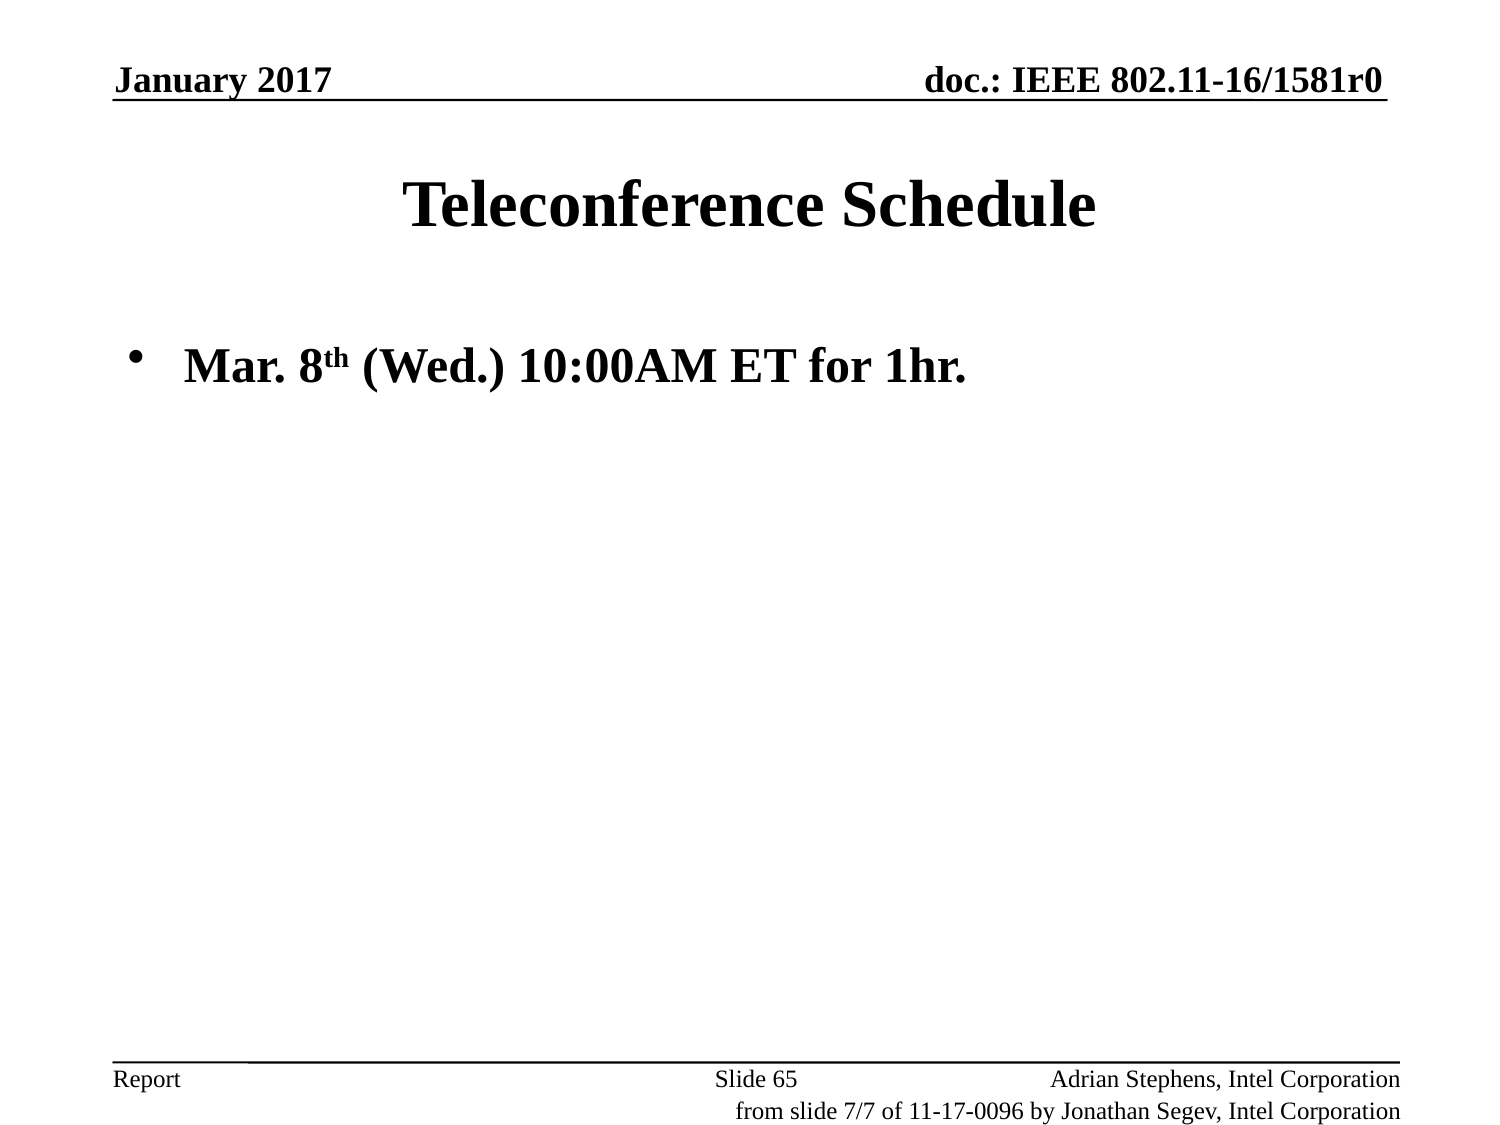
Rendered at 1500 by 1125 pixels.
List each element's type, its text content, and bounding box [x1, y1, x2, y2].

title Teleconference Schedule [112, 112, 1388, 288]
slide_number Slide 65 [711, 1061, 801, 1087]
list Mar. 8th (Wed.) 10:00AM ET for 1hr. [112, 324, 1388, 1000]
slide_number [114, 54, 374, 101]
footer Adrian Stephens, Intel Corporation [878, 1061, 1402, 1087]
text_box from slide 7/7 of 11-17-0096 by Jonathan Segev, Intel Corporation [343, 1087, 1417, 1125]
